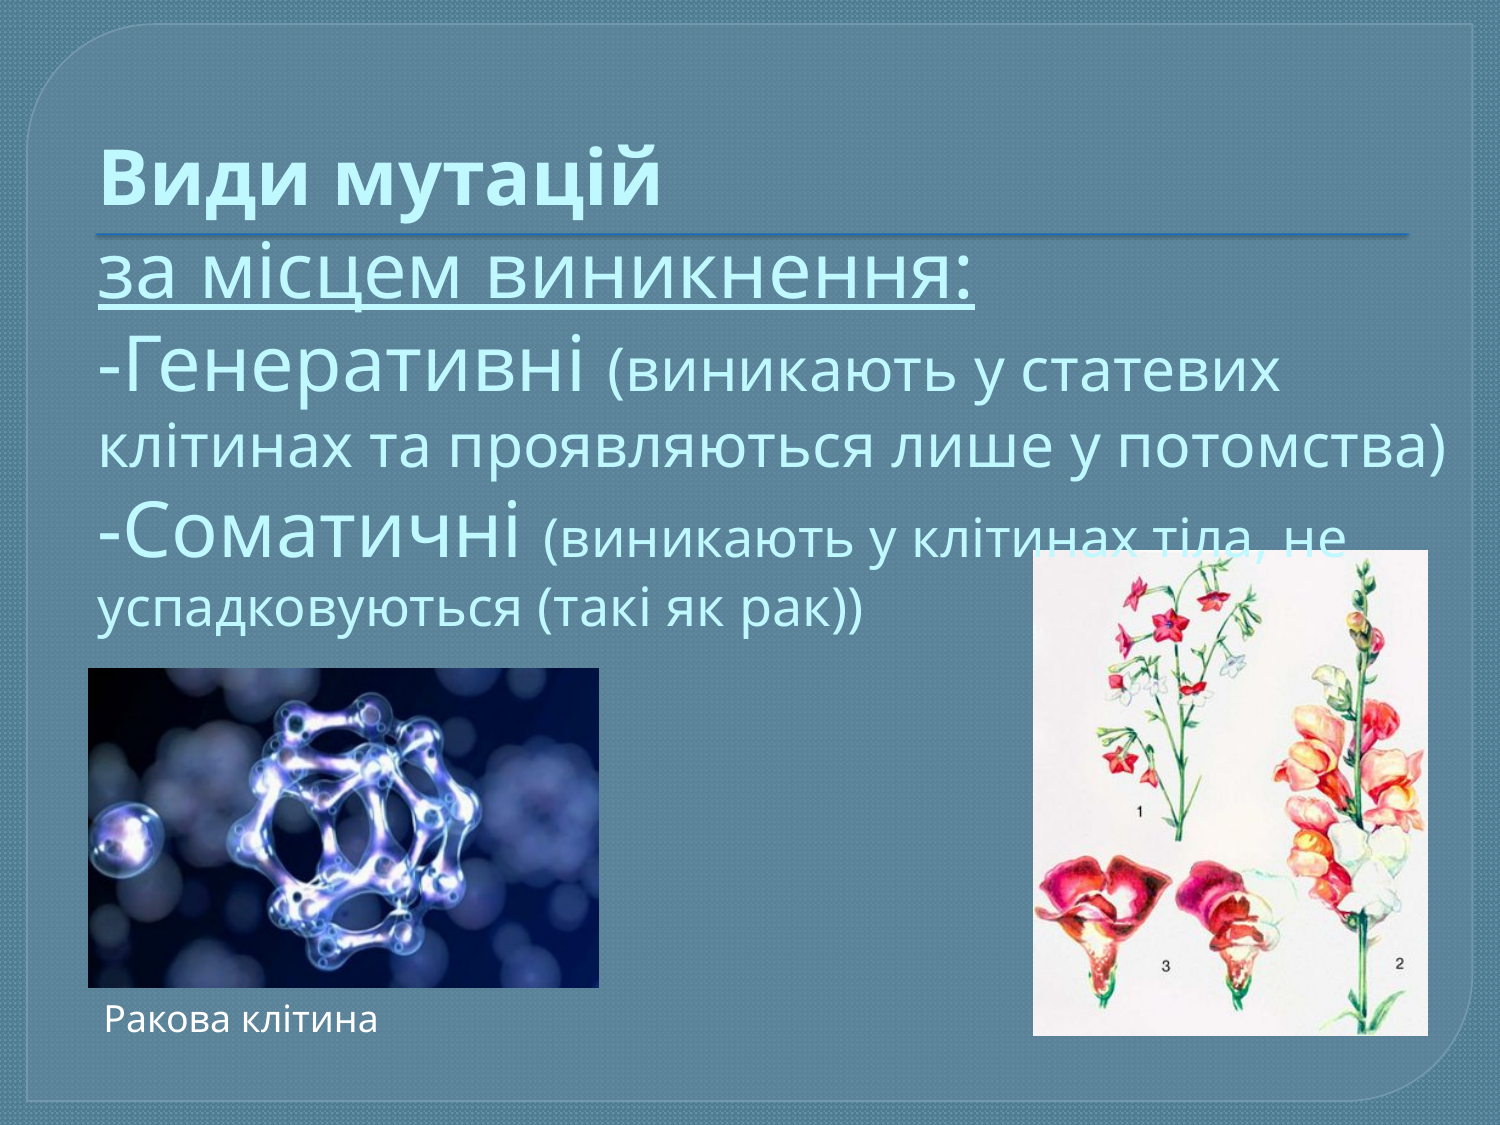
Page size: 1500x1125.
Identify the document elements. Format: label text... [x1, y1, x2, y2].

title Види мутацій за місцем виникнення: -Генеративні (виникають у статевих клітинах та проявляються лише у потомства) -Соматичні (виникають у клітинах тіла, не успадковуються (такі як рак)) [75, 41, 1471, 646]
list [88, 668, 600, 988]
picture [1033, 550, 1428, 1036]
text_box Ракова клітина [88, 999, 479, 1048]
